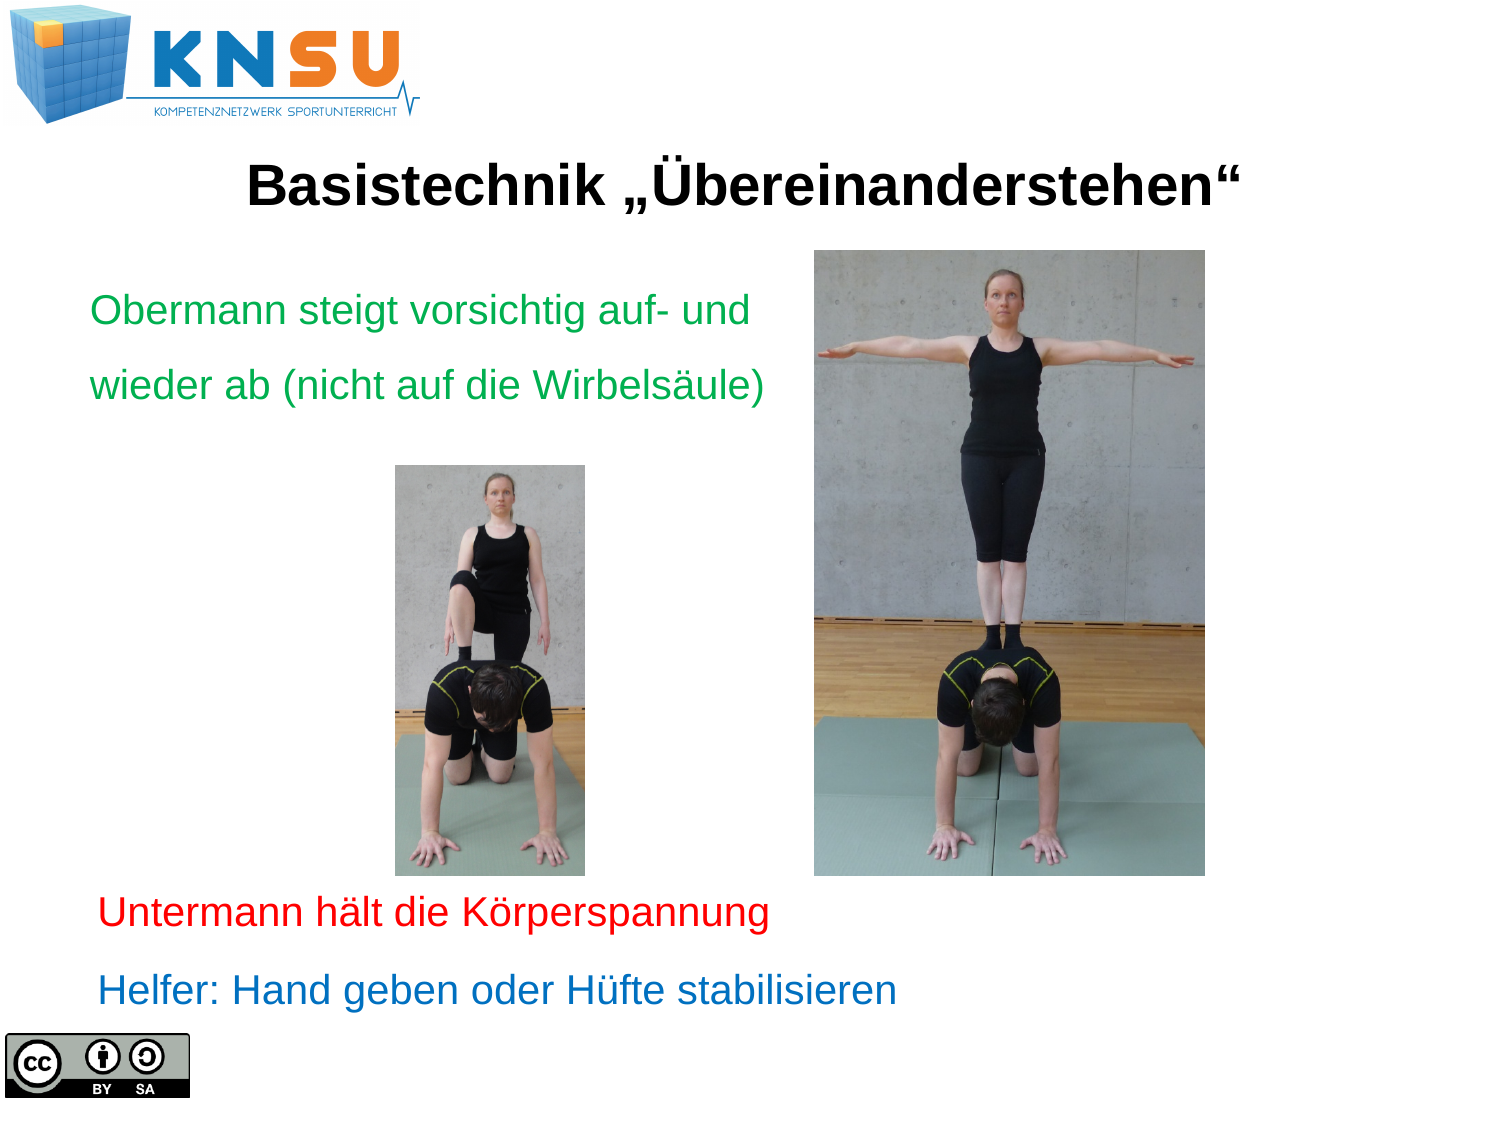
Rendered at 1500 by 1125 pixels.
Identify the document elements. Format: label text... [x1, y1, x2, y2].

text_box Untermann hält die Körperspannung [82, 877, 815, 943]
picture [3, 0, 420, 127]
picture [814, 250, 1205, 876]
title Basistechnik „Übereinanderstehen“ [70, 129, 1421, 234]
text_box Helfer: Hand geben oder Hüfte stabilisieren [82, 955, 969, 1021]
text_box Obermann steigt vorsichtig auf- und wieder ab (nicht auf die Wirbelsäule) [75, 250, 796, 416]
picture [395, 465, 585, 876]
picture [5, 1033, 190, 1099]
